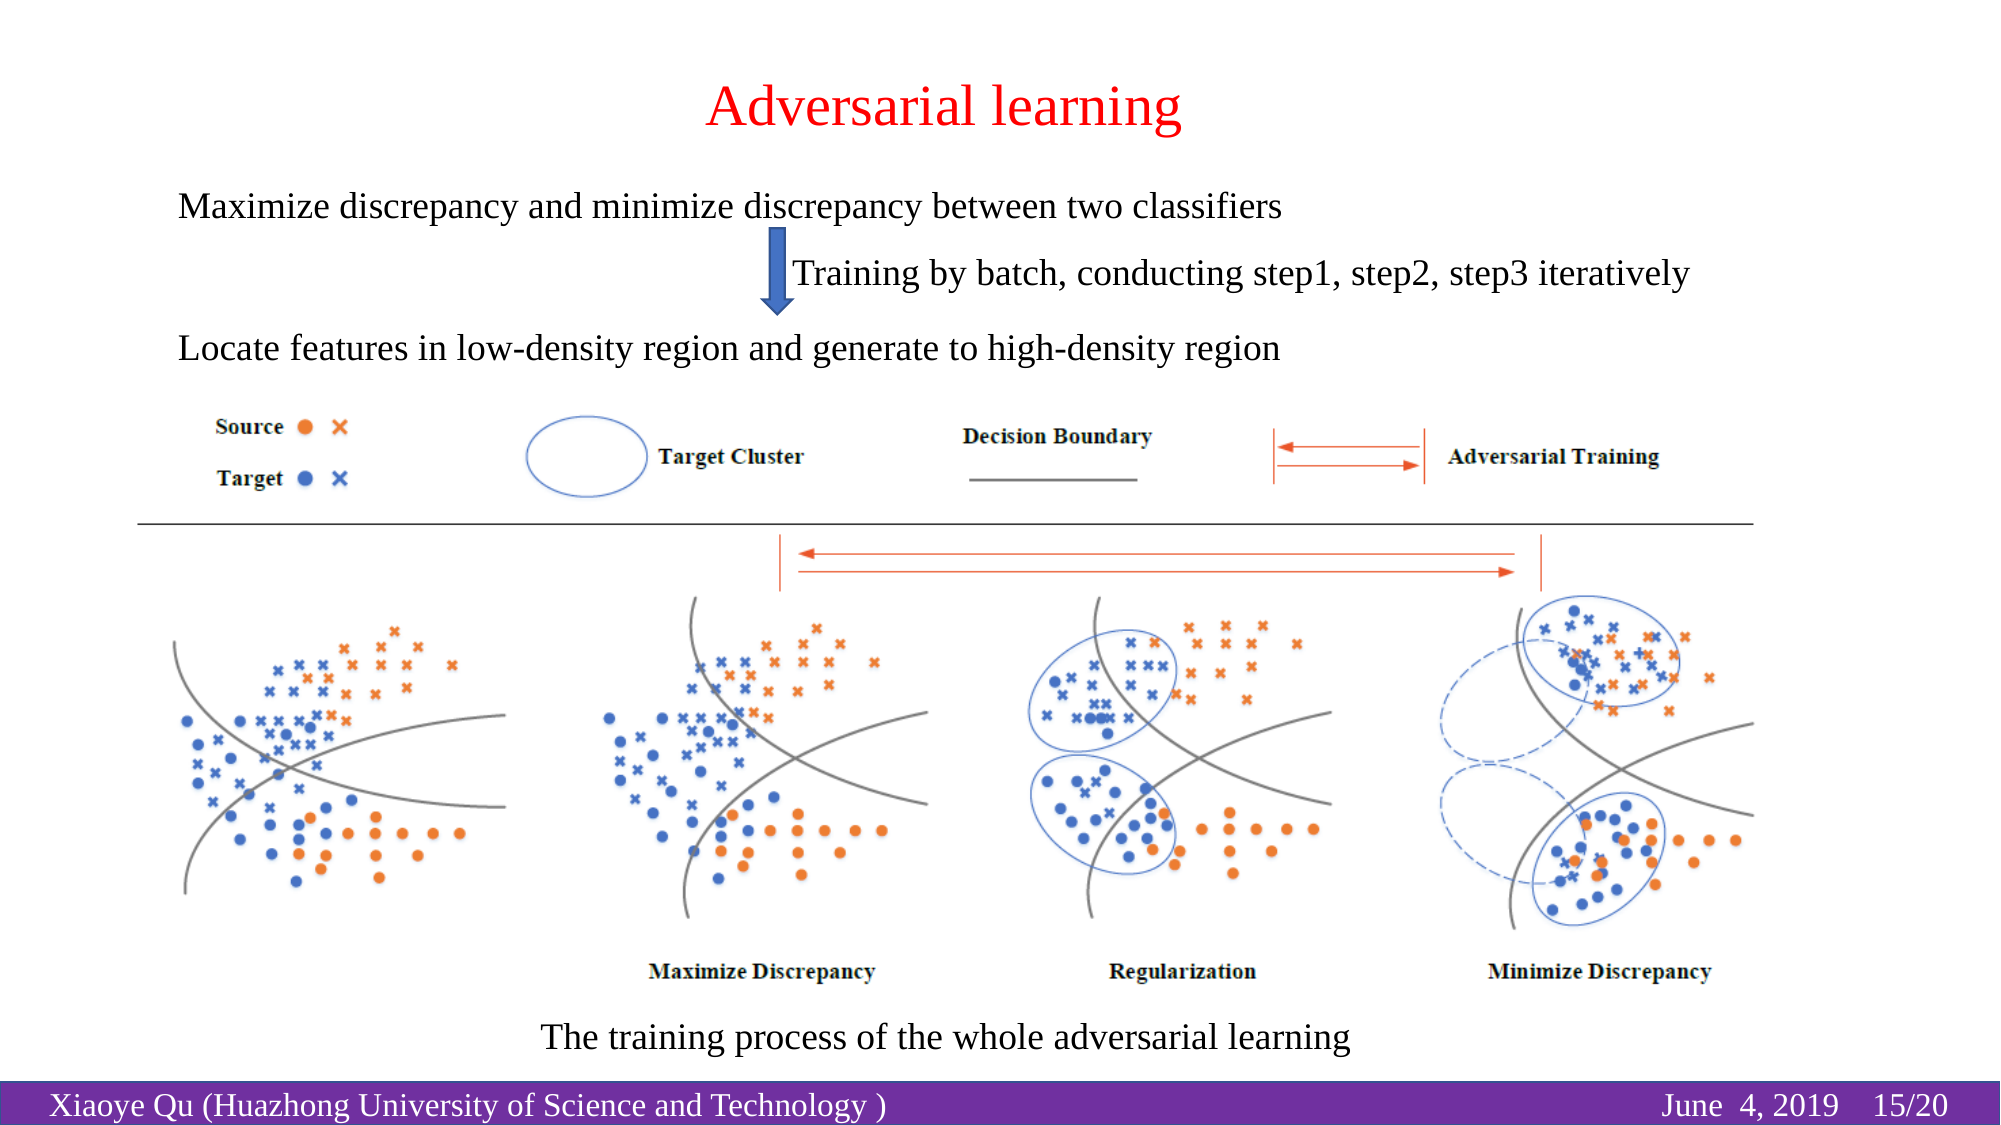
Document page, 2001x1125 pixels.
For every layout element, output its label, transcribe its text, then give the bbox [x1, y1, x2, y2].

text_box Adversarial learning [690, 60, 1451, 145]
text_box [759, 227, 793, 315]
text_box Training by batch, conducting step1, step2, step3 iteratively [777, 241, 1739, 301]
text_box Locate features in low-density region and generate to high-density region [163, 315, 1451, 376]
text_box The training process of the whole adversarial learning [525, 1010, 1500, 1064]
picture [101, 377, 1793, 1010]
text_box Xiaoye Qu (Huazhong University of Science and Technology ) June 4, 2019 15/20 [0, 1081, 2000, 1125]
text_box Maximize discrepancy and minimize discrepancy between two classifiers [163, 173, 1706, 278]
